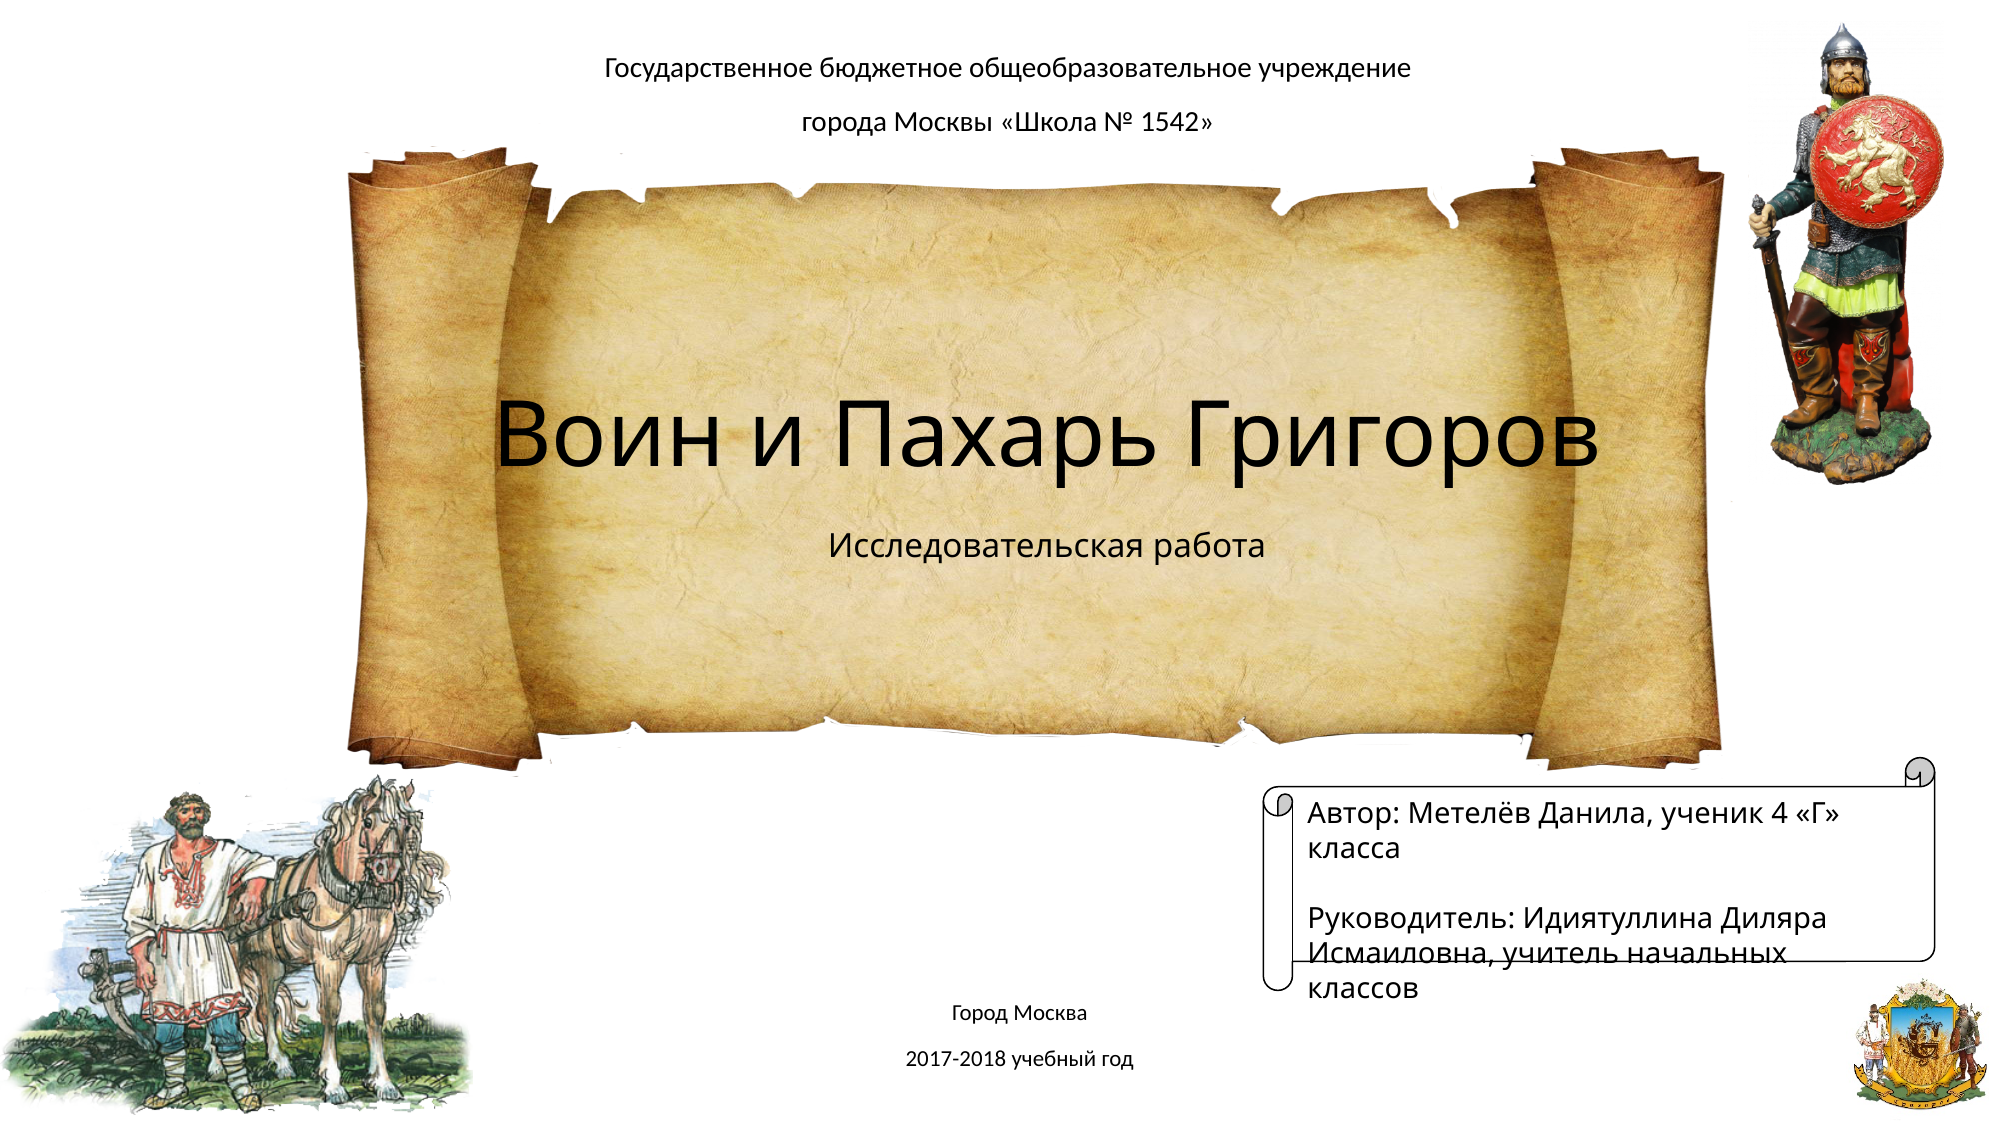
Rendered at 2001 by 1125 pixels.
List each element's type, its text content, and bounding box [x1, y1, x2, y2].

text_box Город Москва 2017-2018 учебный год [519, 987, 1520, 1078]
picture [1845, 961, 1995, 1125]
text_box Автор: Метелёв Данила, ученик 4 «Г» класса Руководитель: Идиятуллина Диляра Исмаиловна, учитель начальных классов Николаевной [1263, 757, 1935, 987]
picture [0, 20, 1944, 1120]
text_box Государственное бюджетное общеобразовательное учреждение города Москвы «Школа № 1542» [508, 38, 1509, 122]
